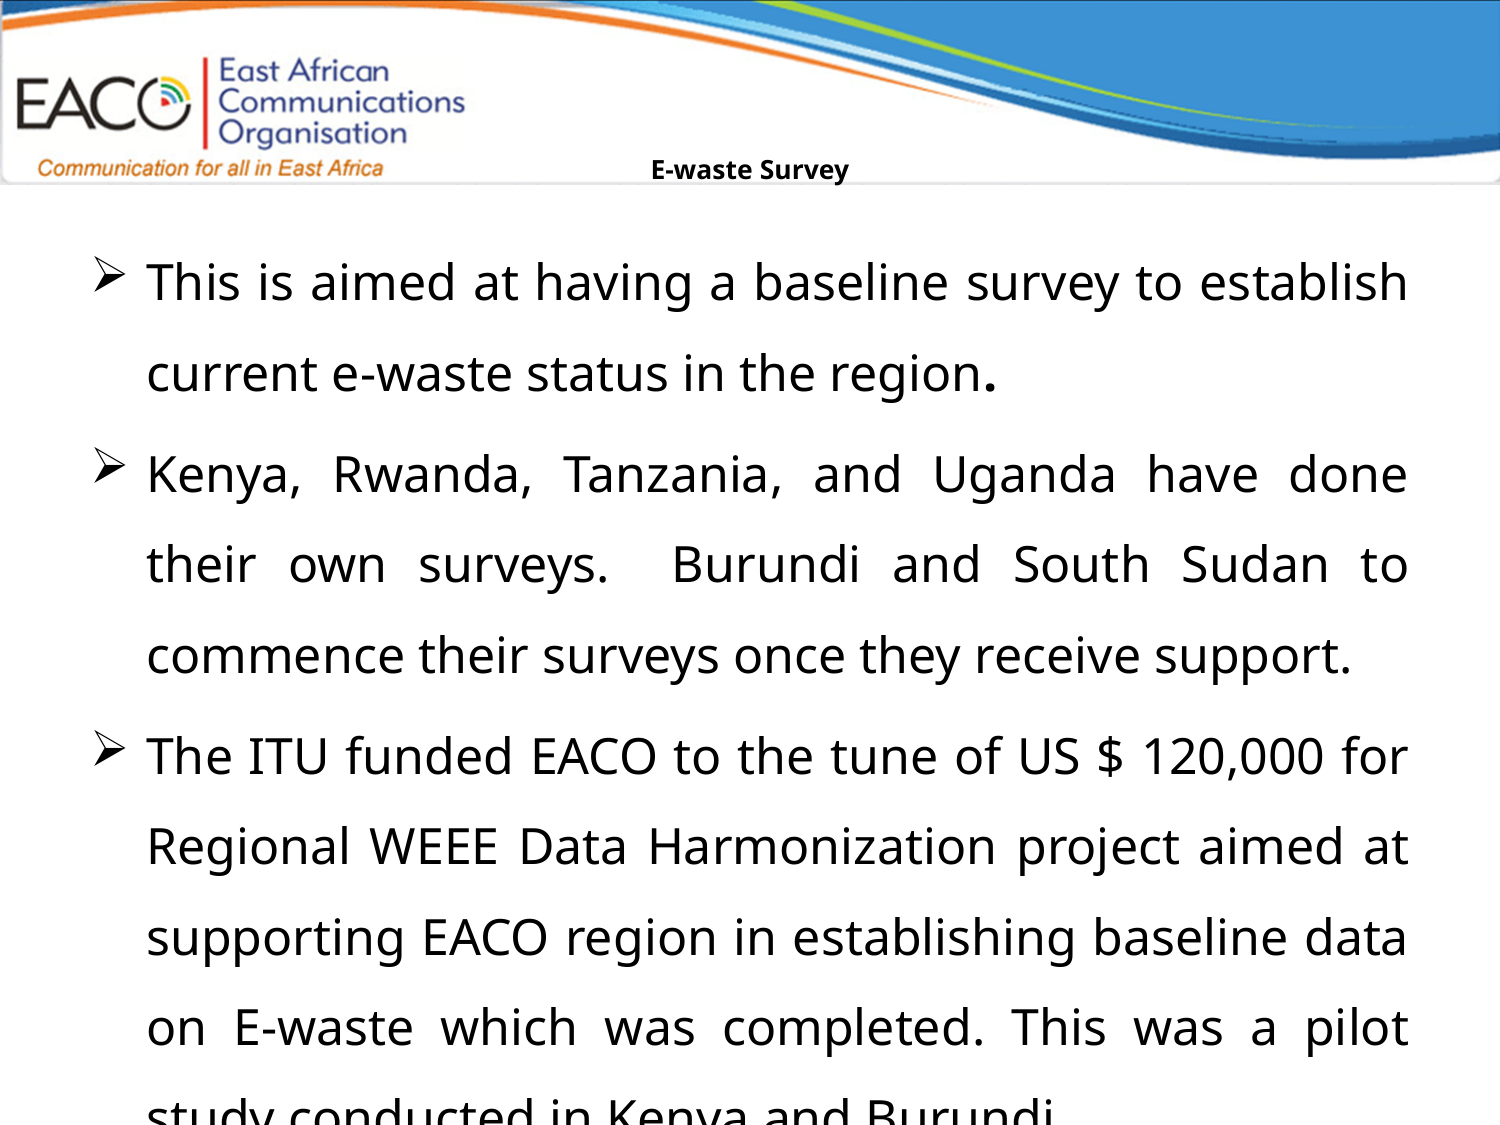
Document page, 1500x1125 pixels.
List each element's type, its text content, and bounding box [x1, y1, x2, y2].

picture [0, 0, 1500, 185]
title E-waste Survey [75, 112, 1425, 212]
list This is aimed at having a baseline survey to establish current e-waste status in the region. Kenya, Rwanda, Tanzania, and Uganda have done their own surveys. Burundi and South Sudan to commence their surveys once they receive support. The ITU funded EACO to the tune of US $ 120,000 for Regional WEEE Data Harmonization project aimed at supporting EACO region in establishing baseline data on E-waste which was completed. This was a pilot study conducted in Kenya and Burundi. [75, 212, 1425, 1125]
